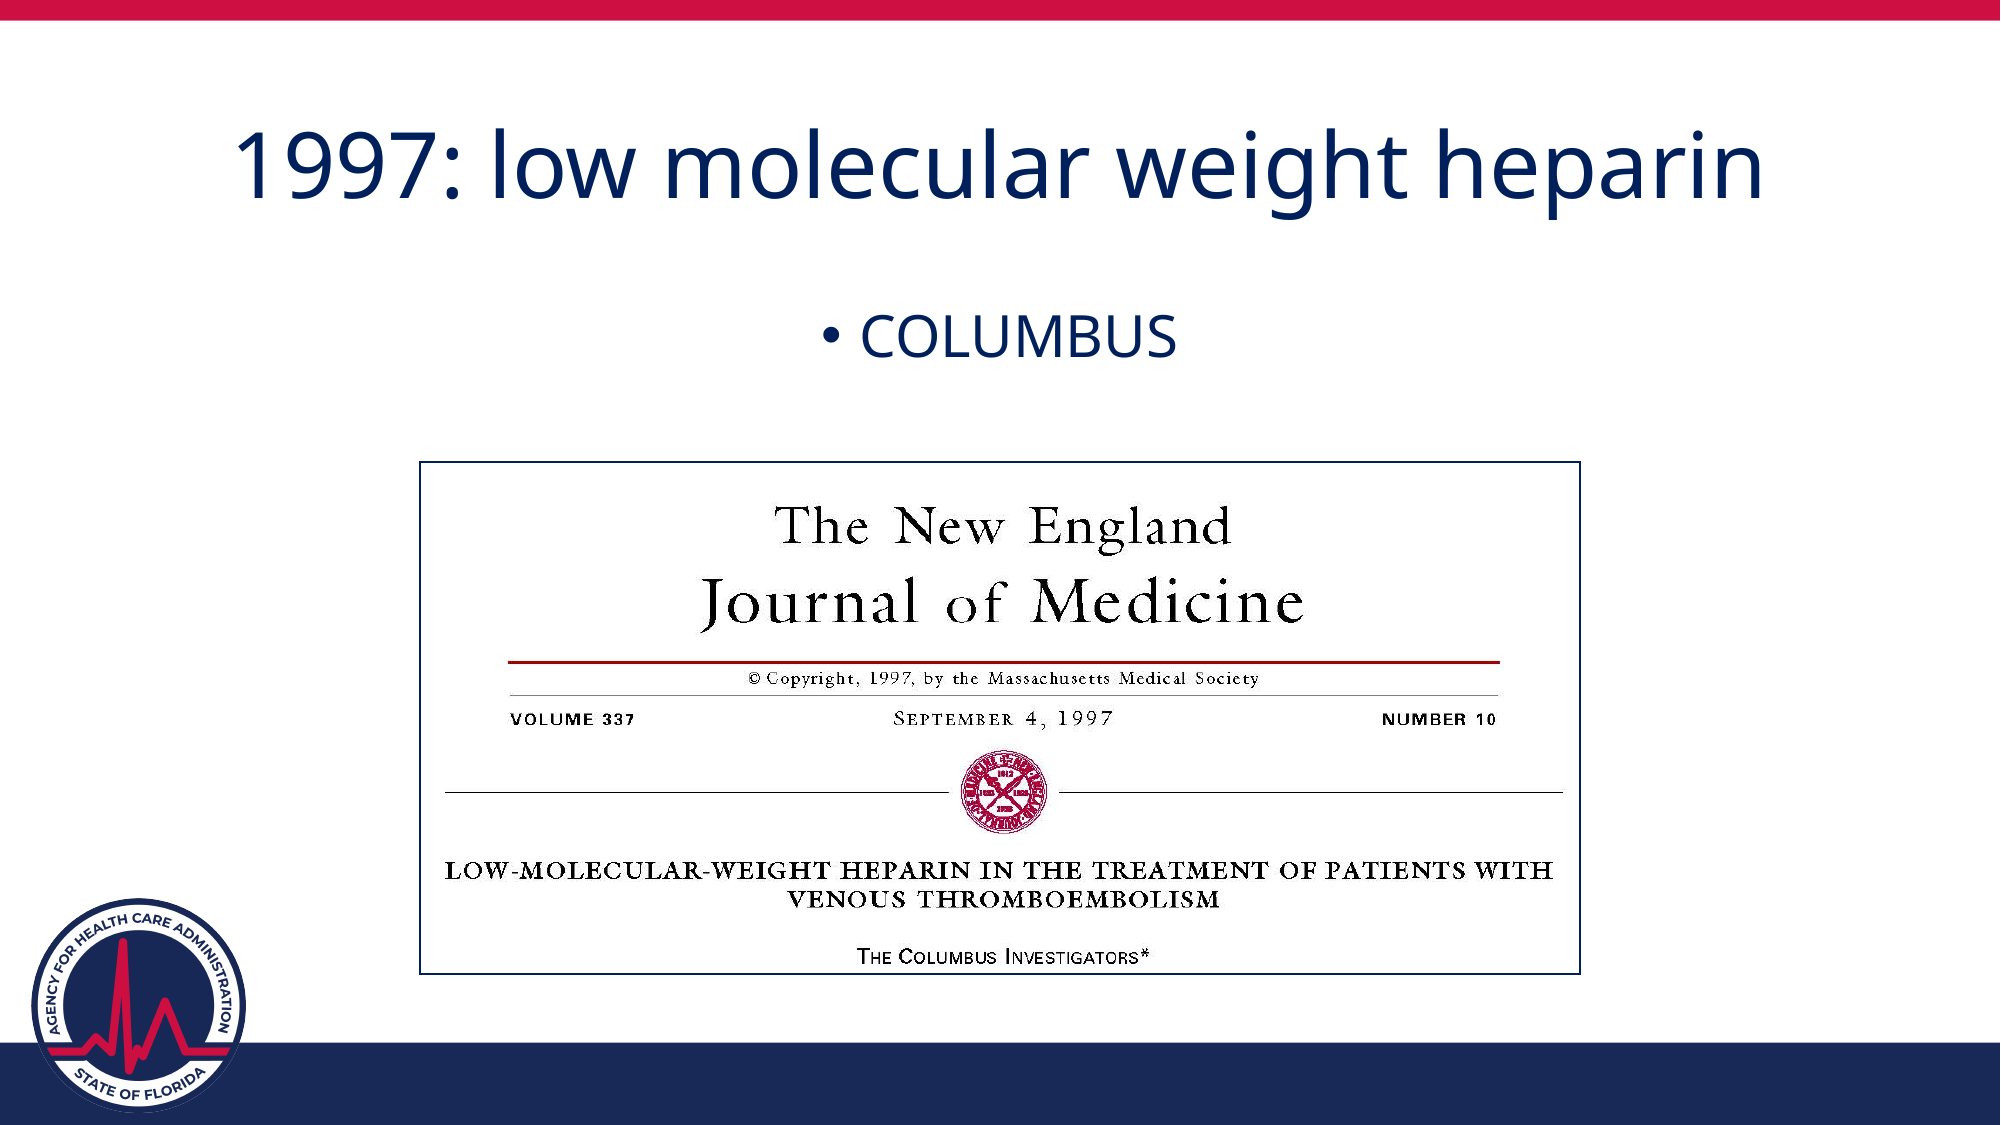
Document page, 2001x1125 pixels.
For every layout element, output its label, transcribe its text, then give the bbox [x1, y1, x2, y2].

title 1997: low molecular weight heparin [137, 59, 1863, 278]
picture [420, 462, 1580, 974]
picture [31, 898, 246, 1113]
list COLUMBUS [137, 299, 1863, 1014]
